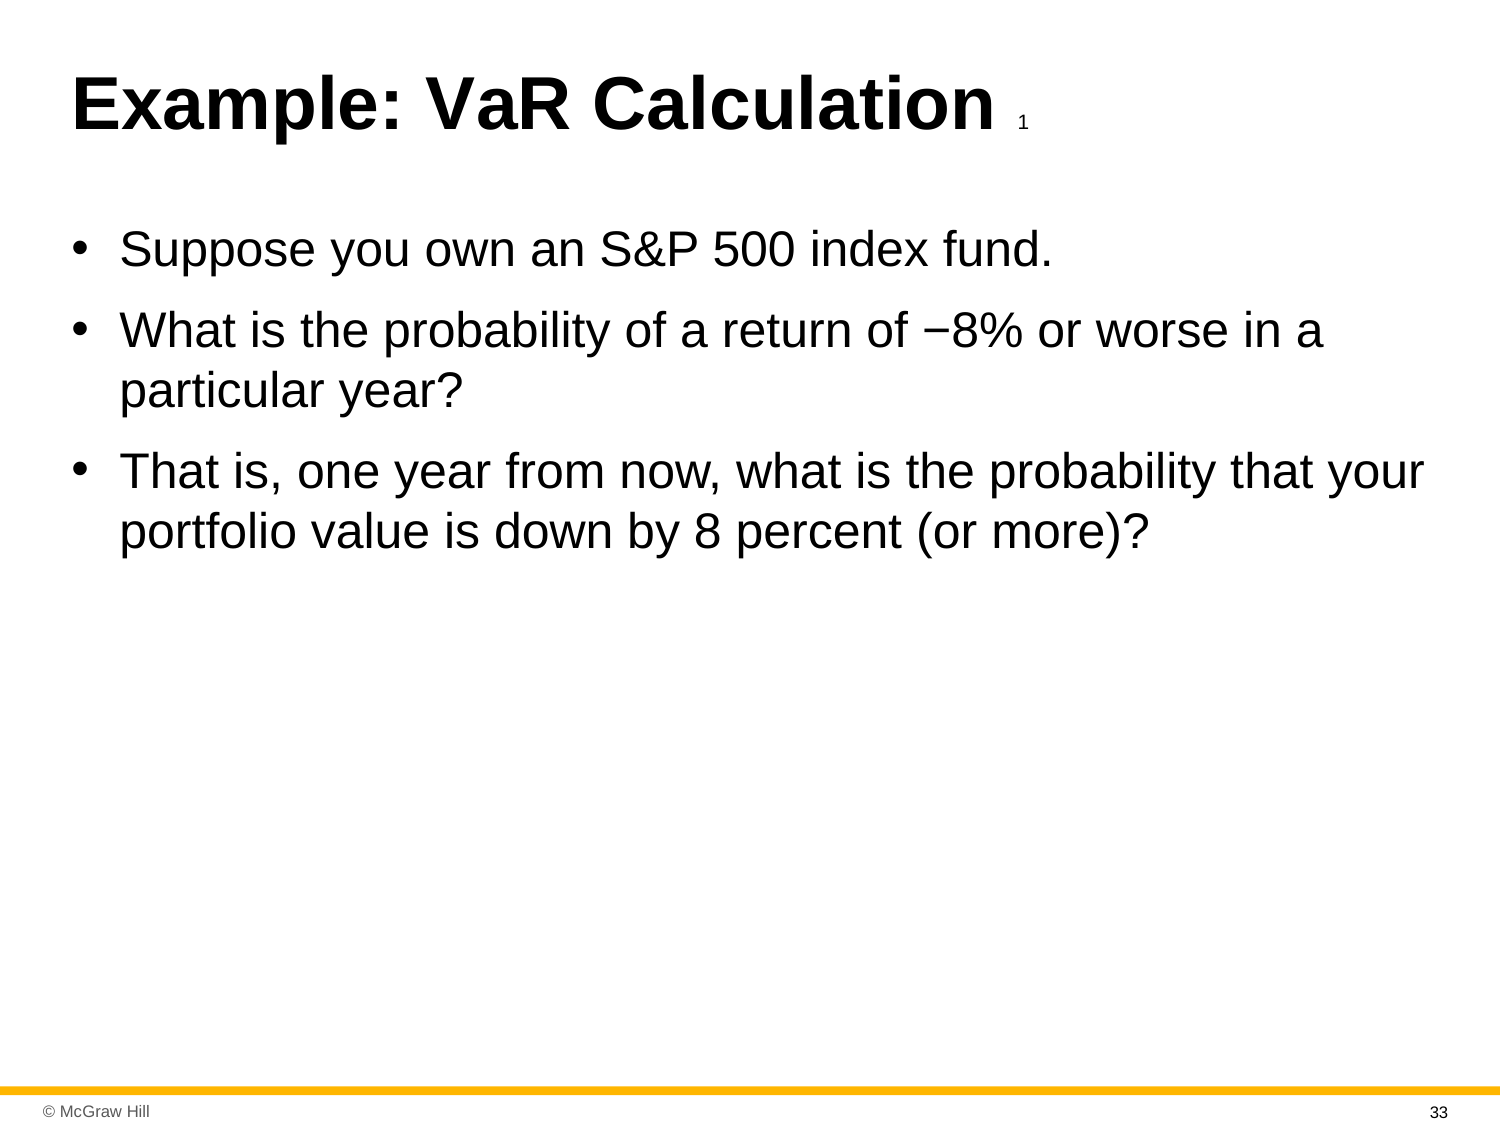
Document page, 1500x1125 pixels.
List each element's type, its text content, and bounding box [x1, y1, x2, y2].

slide_number 33 [1415, 1094, 1474, 1122]
list Suppose you own an S&P 500 index fund. What is the probability of a return of −8% or worse in a particular year? That is, one year from now, what is the probability that your portfolio value is down by 8 percent (or more)? [56, 209, 1444, 1025]
title Example: V aR Calculation 1 [56, 31, 1444, 180]
